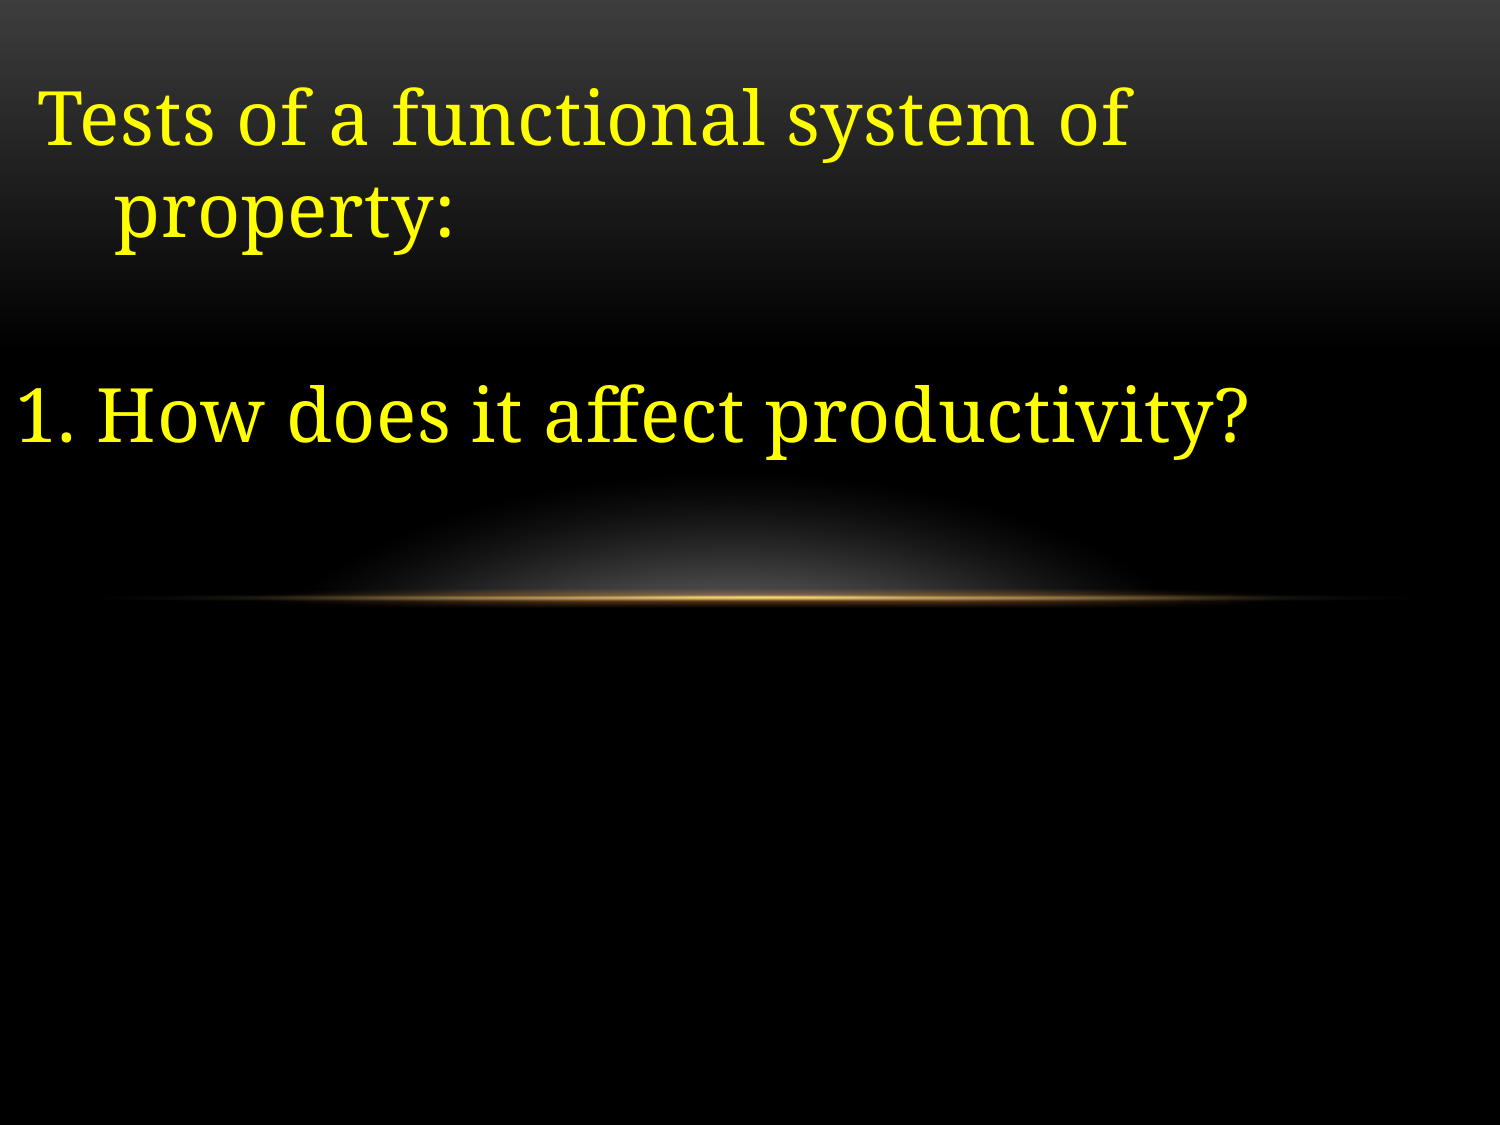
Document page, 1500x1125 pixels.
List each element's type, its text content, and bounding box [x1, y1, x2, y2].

subtitle Tests of a functional system of property: 1. How does it affect productivity? [0, 0, 1500, 1125]
